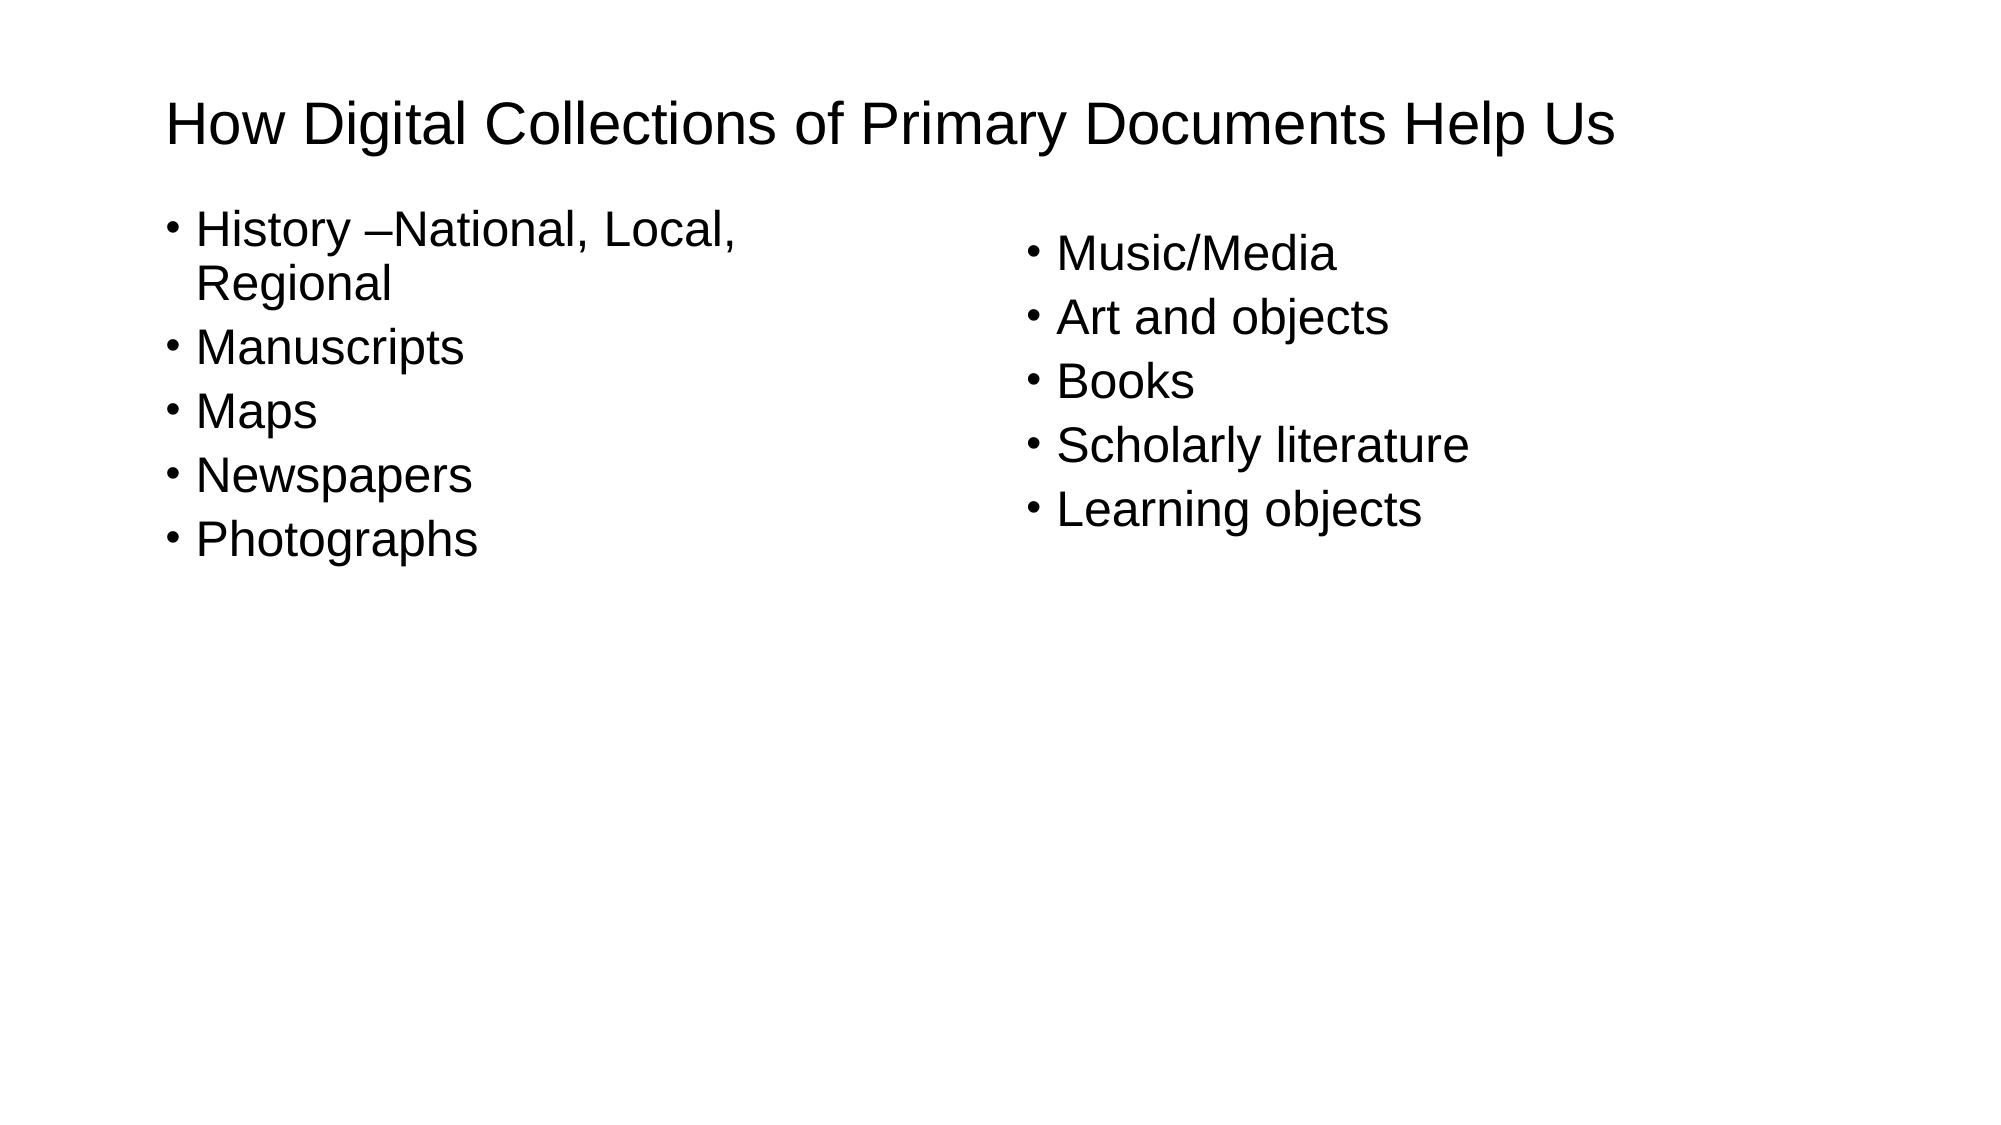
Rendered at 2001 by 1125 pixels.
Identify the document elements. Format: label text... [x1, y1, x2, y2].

list Music/Media Art and objects Books Scholarly literature Learning objects [1011, 219, 1657, 868]
list History –National, Local, Regional Manuscripts Maps Newspapers Photographs [150, 195, 796, 844]
title How Digital Collections of Primary Documents Help Us [150, 85, 1803, 220]
